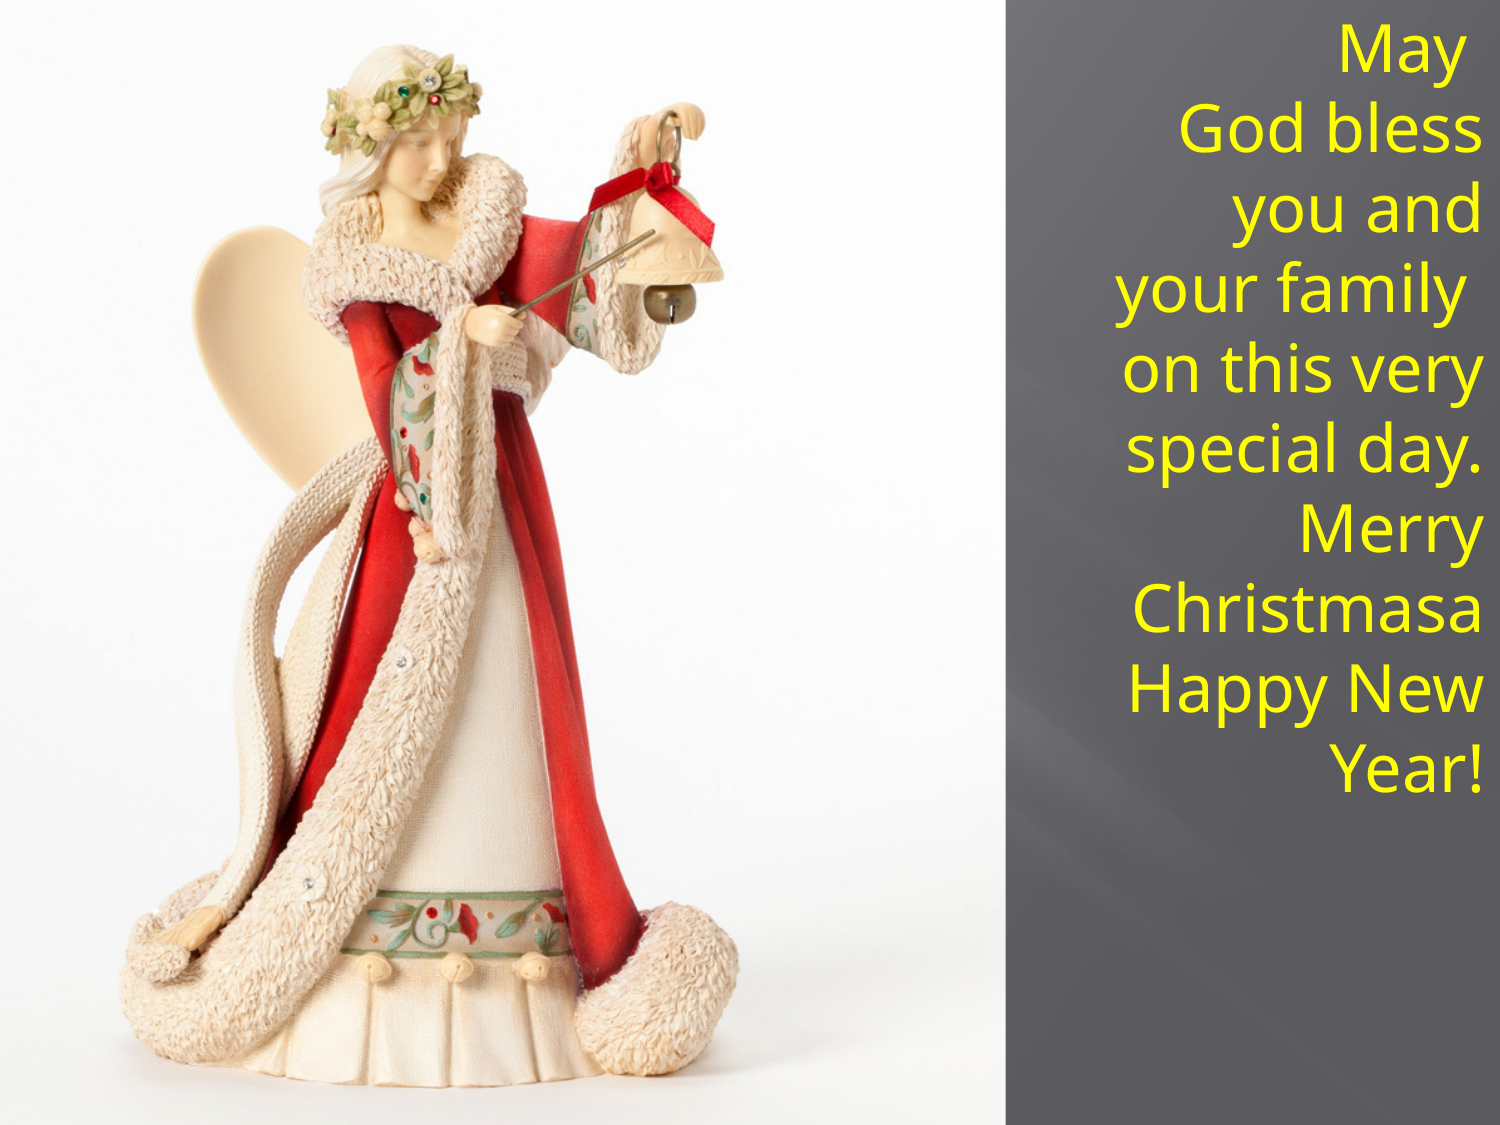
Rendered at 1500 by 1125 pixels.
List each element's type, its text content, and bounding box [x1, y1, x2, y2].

text_box May God bless you and your family on this very special day. Merry Christmasa Happy New Year! [1092, 0, 1500, 814]
picture [0, 0, 1006, 1125]
